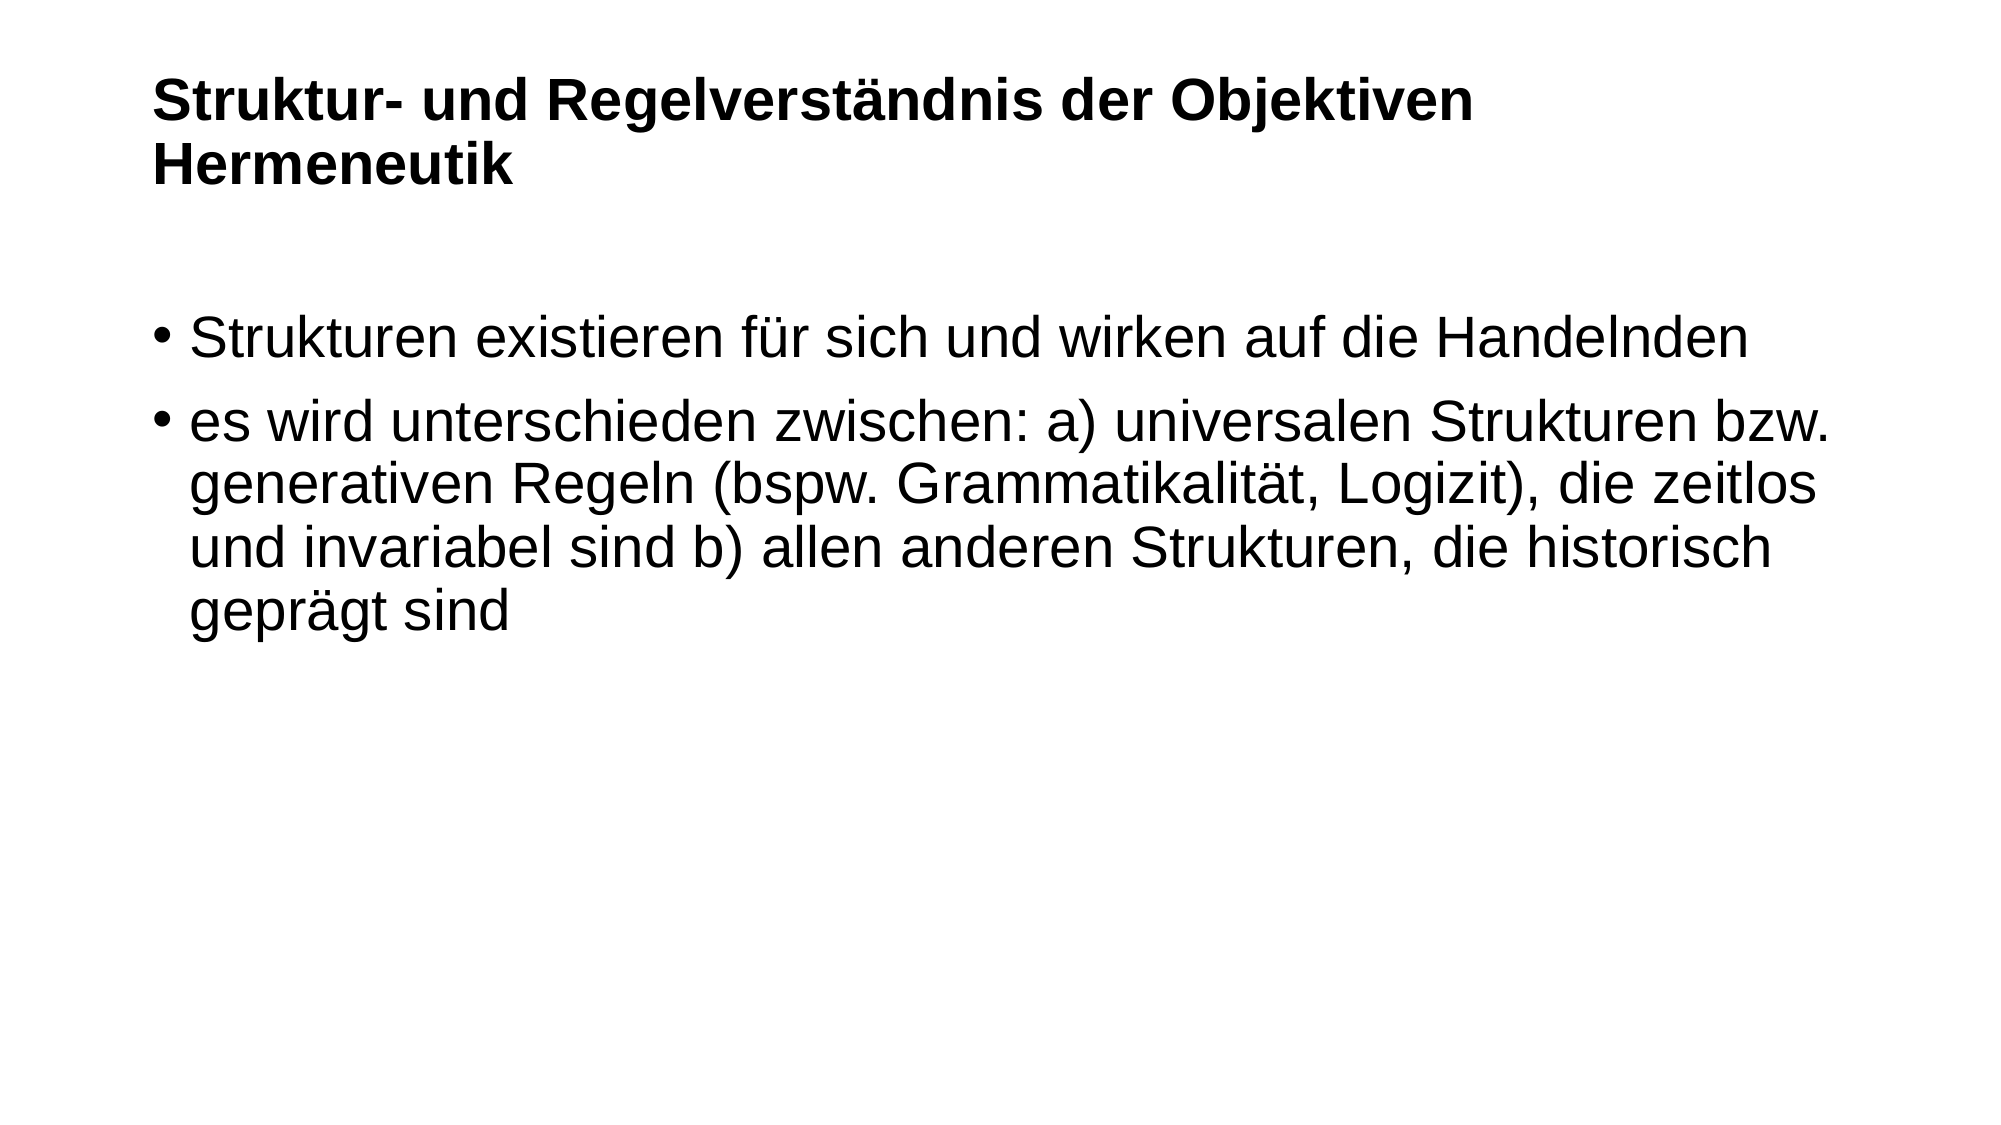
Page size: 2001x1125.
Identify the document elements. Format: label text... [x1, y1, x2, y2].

title Struktur- und Regelverständnis der Objektiven Hermeneutik [137, 59, 1863, 278]
list Strukturen existieren für sich und wirken auf die Handelnden es wird unterschieden zwischen: a) universalen Strukturen bzw. generativen Regeln (bspw. Grammatikalität, Logizit), die zeitlos und invariabel sind b) allen anderen Strukturen, die historisch geprägt sind [137, 299, 1863, 1014]
